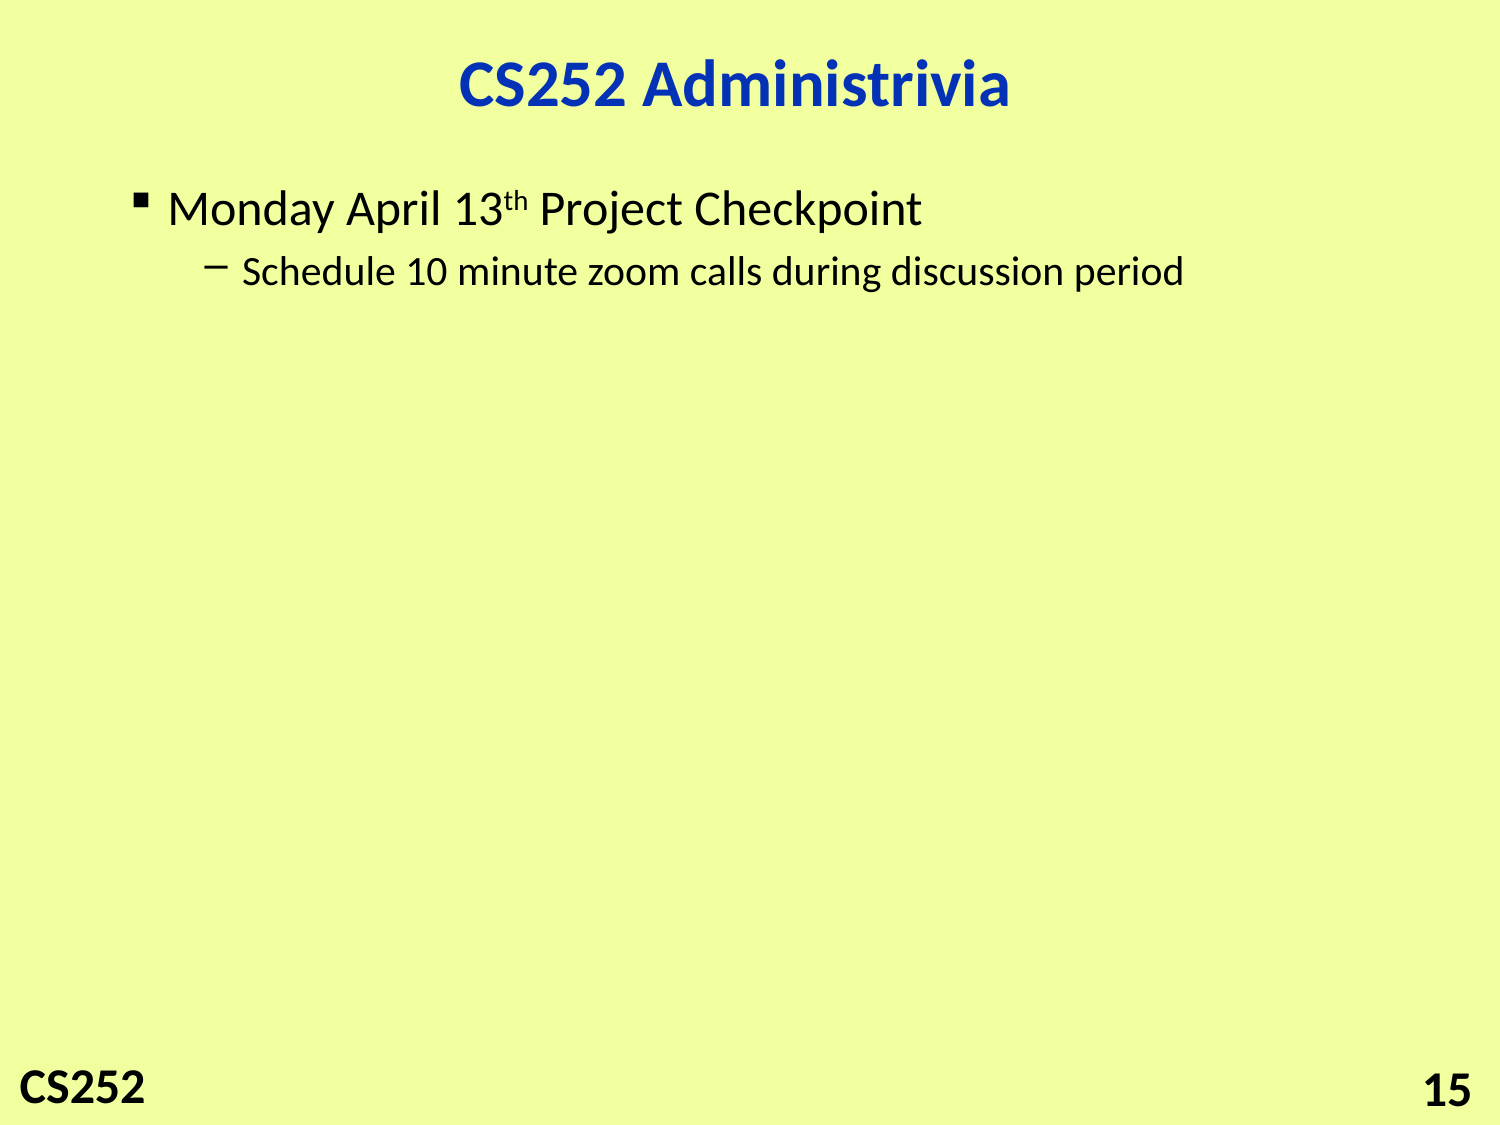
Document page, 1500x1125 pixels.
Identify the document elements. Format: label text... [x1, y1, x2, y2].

list Monday April 13th Project Checkpoint Schedule 10 minute zoom calls during discussion period [114, 174, 1413, 1005]
slide_number 15 [1174, 1062, 1488, 1111]
title CS252 Administrivia [137, 24, 1335, 147]
